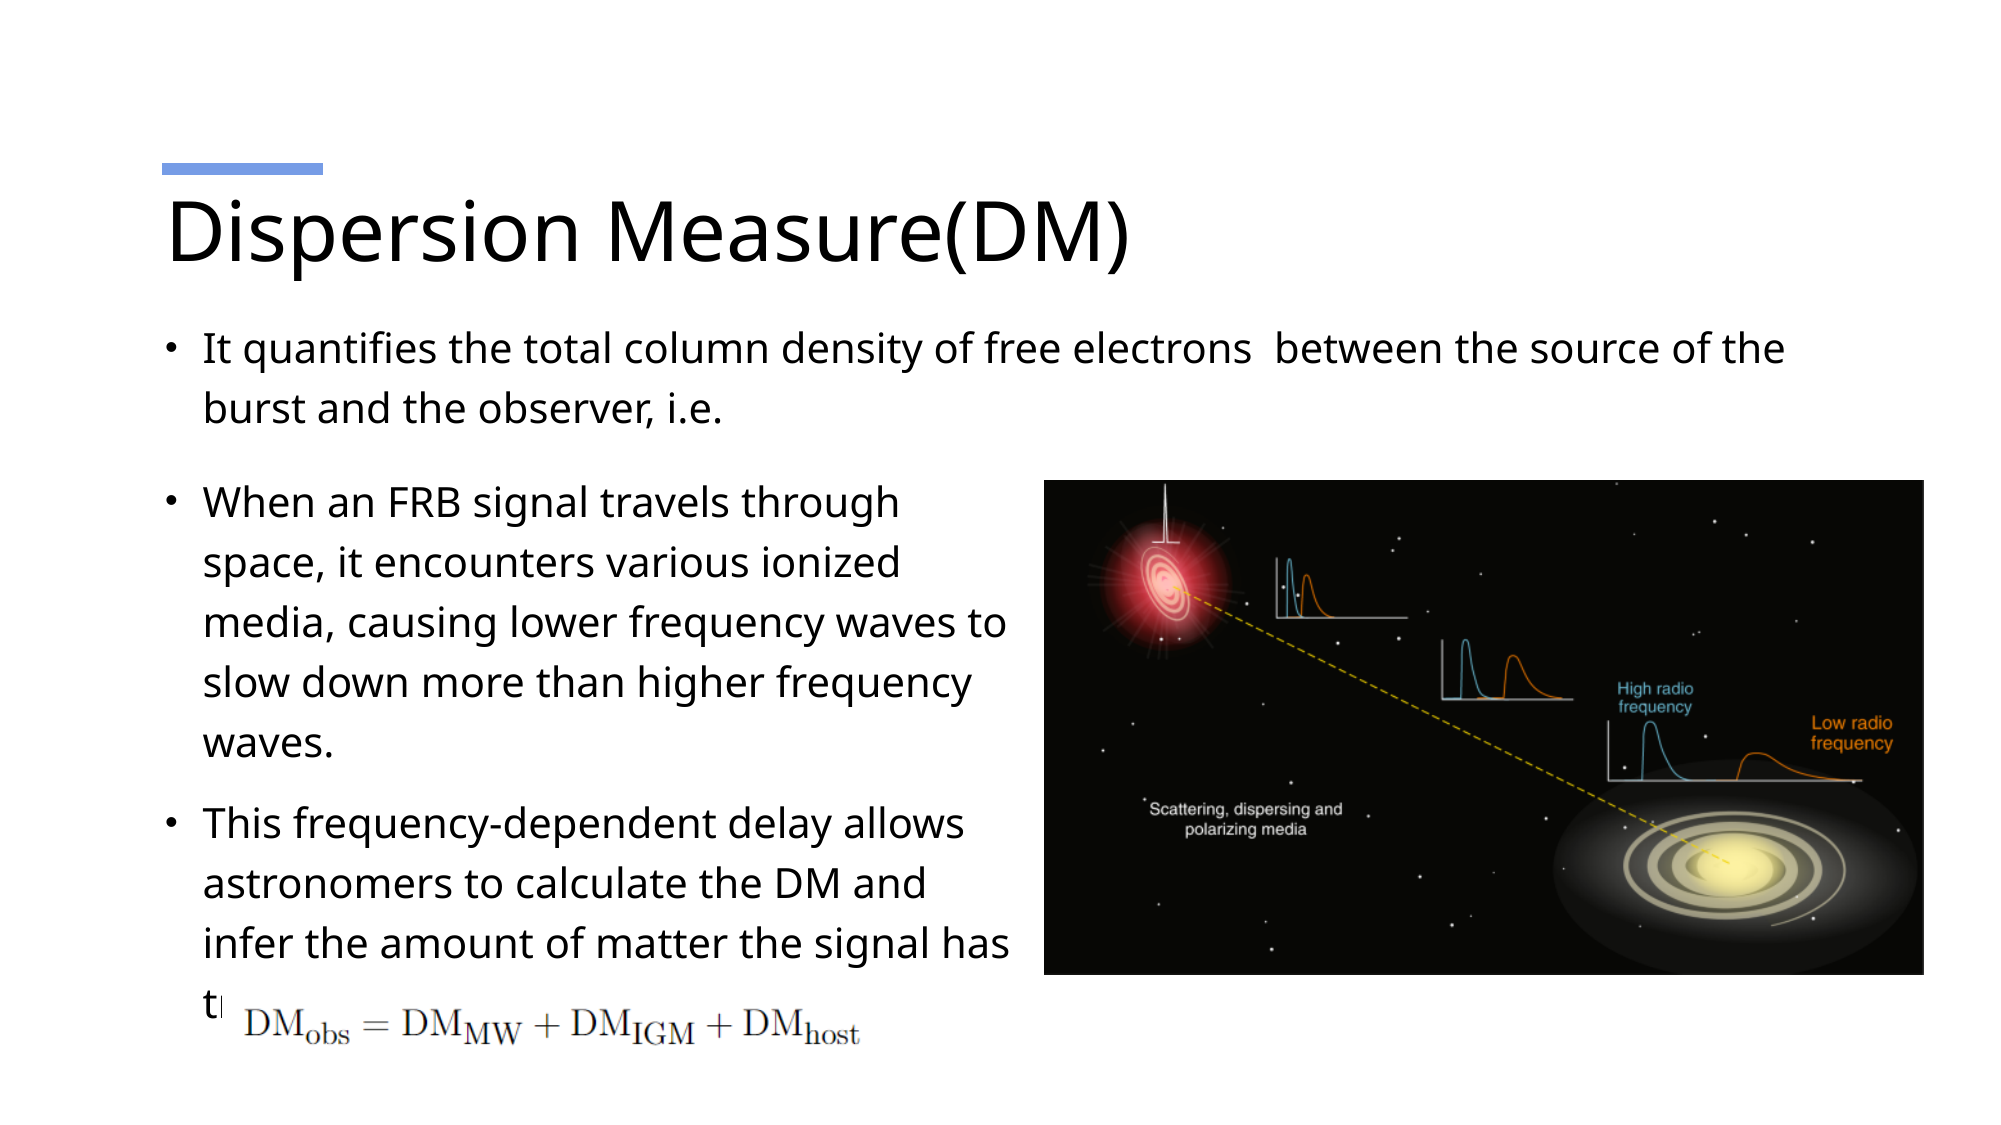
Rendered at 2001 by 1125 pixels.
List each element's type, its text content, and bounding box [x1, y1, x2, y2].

text_box When an FRB signal travels through space, it encounters various ionized media, causing lower frequency waves to slow down more than higher frequency waves. This frequency-dependent delay allows astronomers to calculate the DM and infer the amount of matter the signal has traversed. [149, 457, 1030, 1058]
title Dispersion Measure(DM) [150, 170, 1850, 366]
picture [222, 970, 894, 1058]
picture [1044, 480, 1924, 975]
